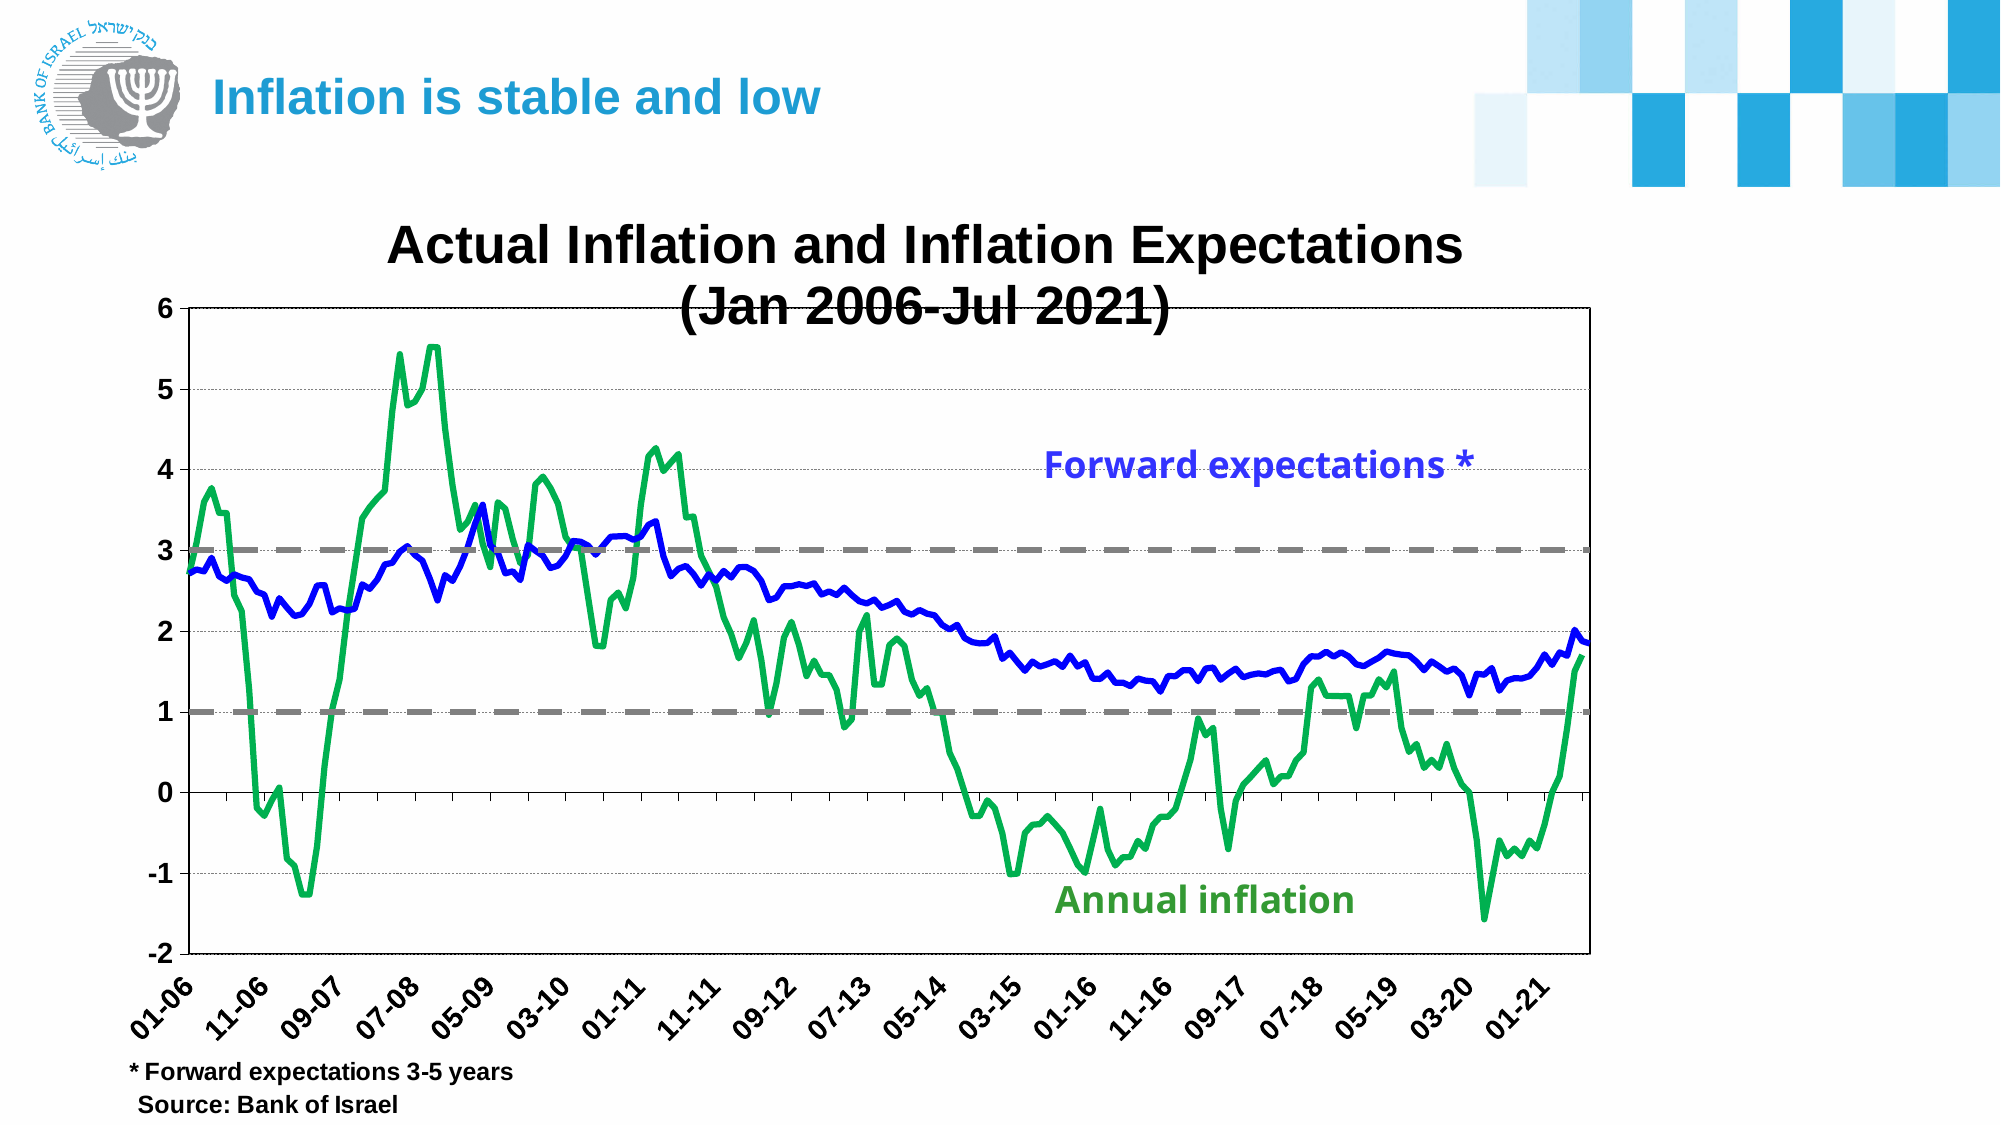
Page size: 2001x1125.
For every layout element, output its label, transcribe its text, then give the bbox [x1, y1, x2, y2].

picture [0, 0, 2001, 1125]
title Inflation is stable and low [197, 64, 1405, 186]
chart [114, 196, 1632, 1125]
